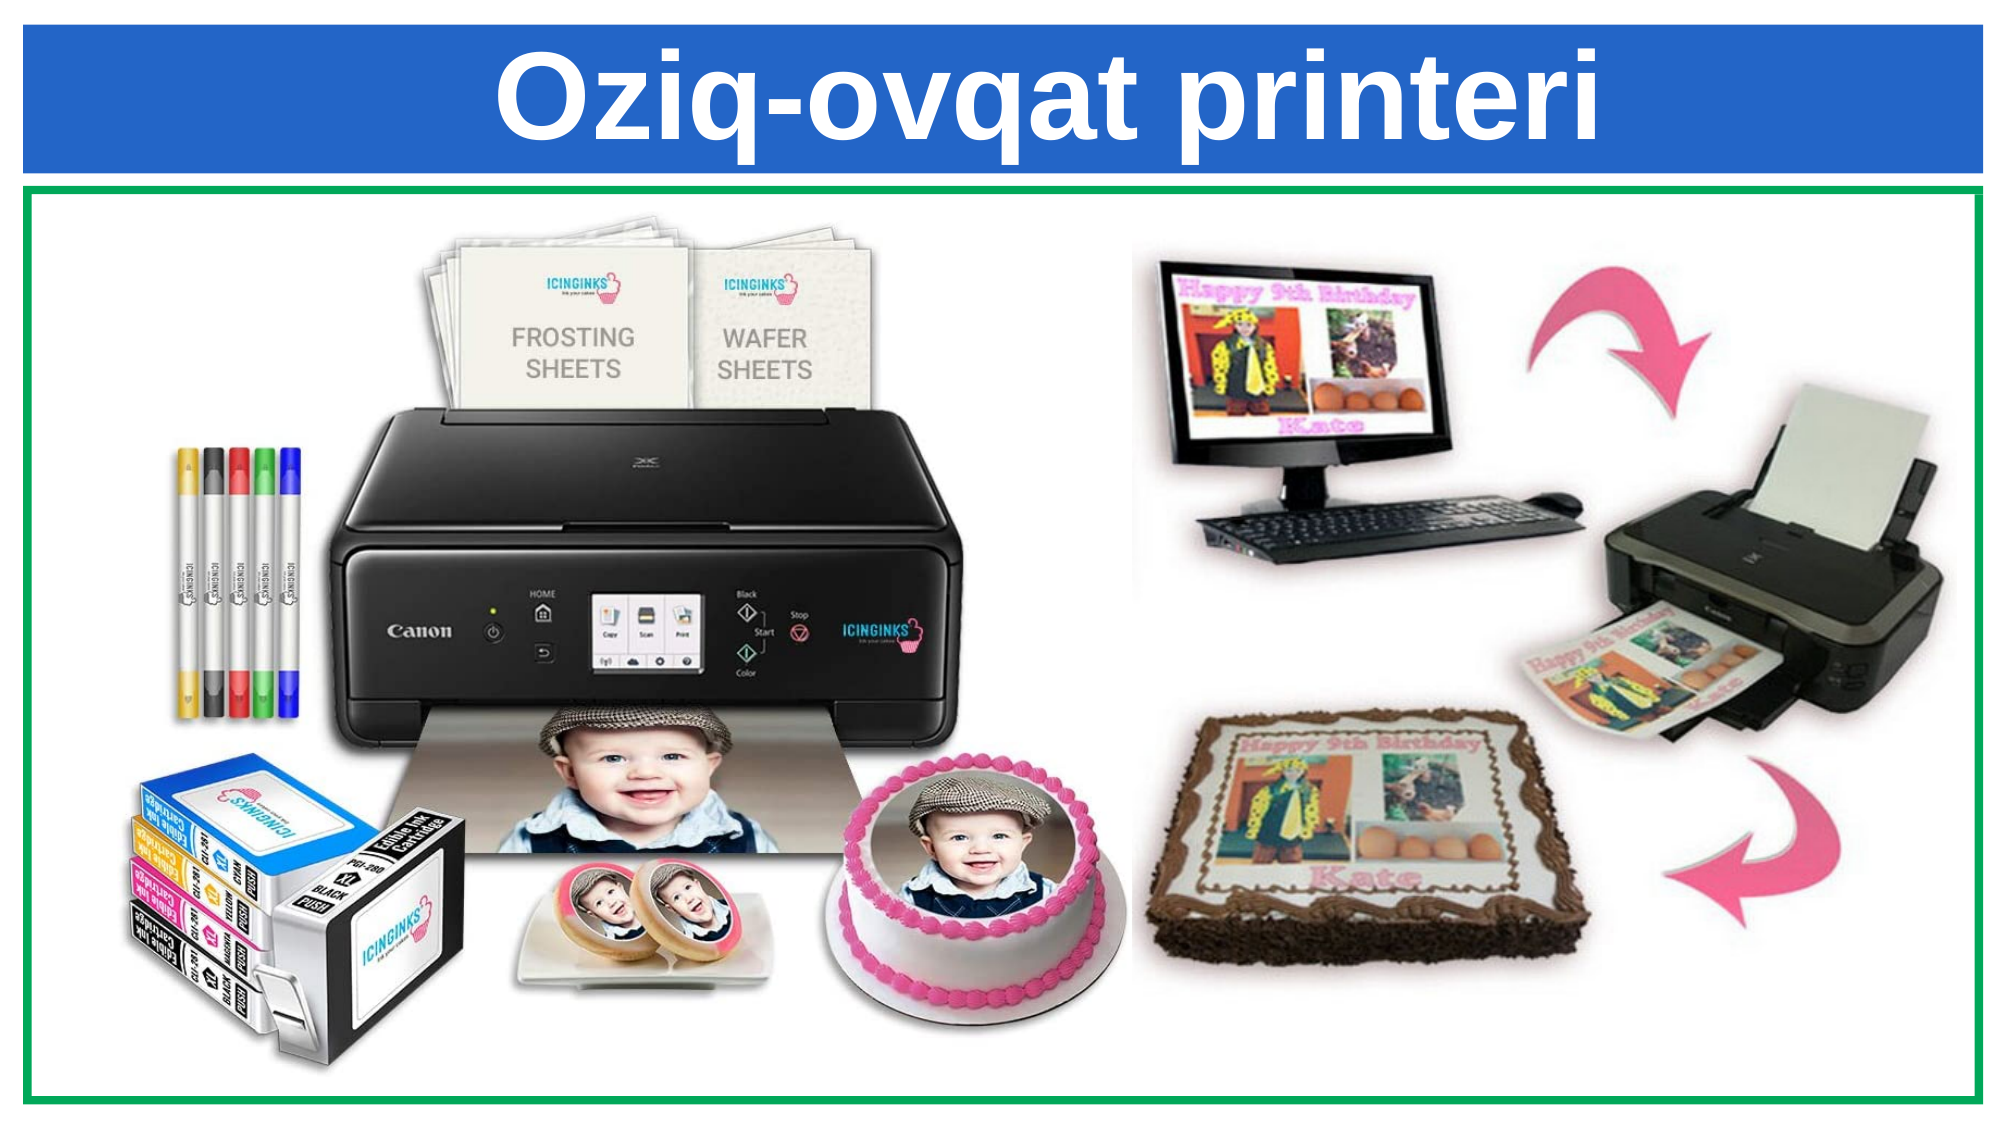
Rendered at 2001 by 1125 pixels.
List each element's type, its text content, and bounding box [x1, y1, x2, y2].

text_box Oziq-ovqat printeri [437, 7, 1662, 172]
picture [117, 204, 1958, 1077]
